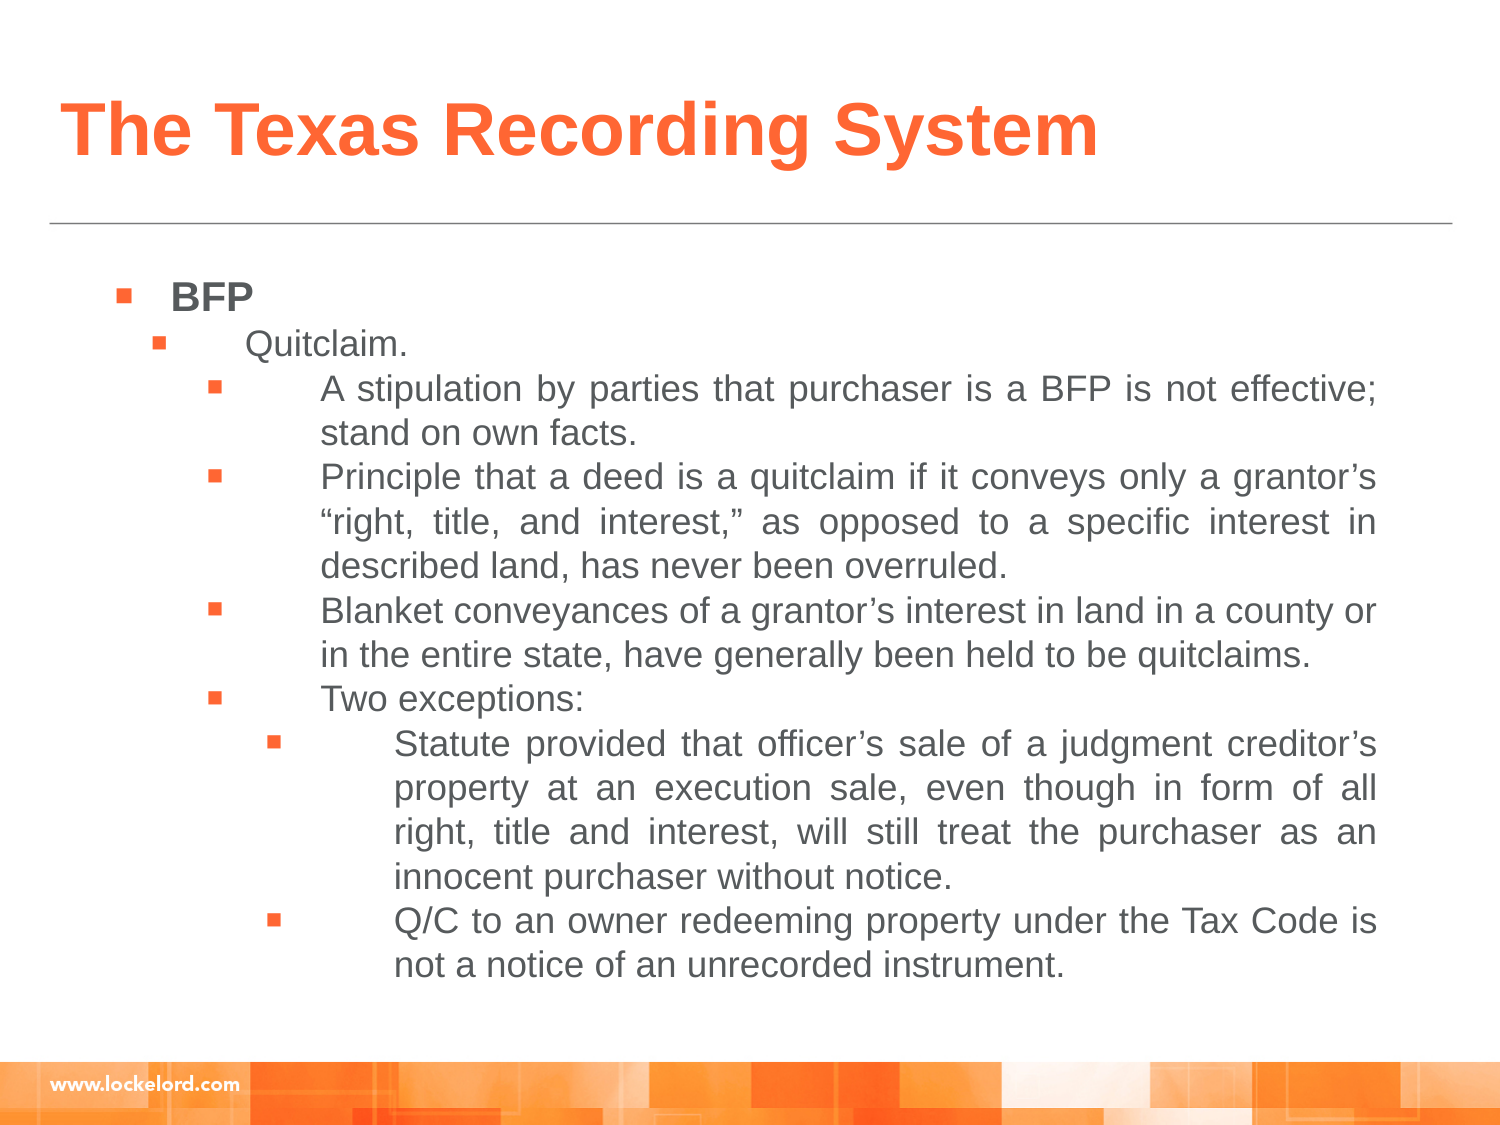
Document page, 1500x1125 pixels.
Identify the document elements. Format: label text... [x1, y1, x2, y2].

picture [0, 0, 1500, 1125]
text_box The Texas Recording System [45, 62, 1124, 161]
list BFP Quitclaim. A stipulation by parties that purchaser is a BFP is not effective; stand on own facts. Principle that a deed is a quitclaim if it conveys only a grantor’s “right, title, and interest,” as opposed to a specific interest in described land, has never been overruled. Blanket conveyances of a grantor’s interest in land in a county or in the entire state, have generally been held to be quitclaims. Two exceptions: Statute provided that officer’s sale of a judgment creditor’s property at an execution sale, even though in form of all right, title and interest, will still treat the purchaser as an innocent purchaser without notice. Q/C to an owner redeeming property under the Tax Code is not a notice of an unrecorded instrument. [99, 262, 1394, 1000]
